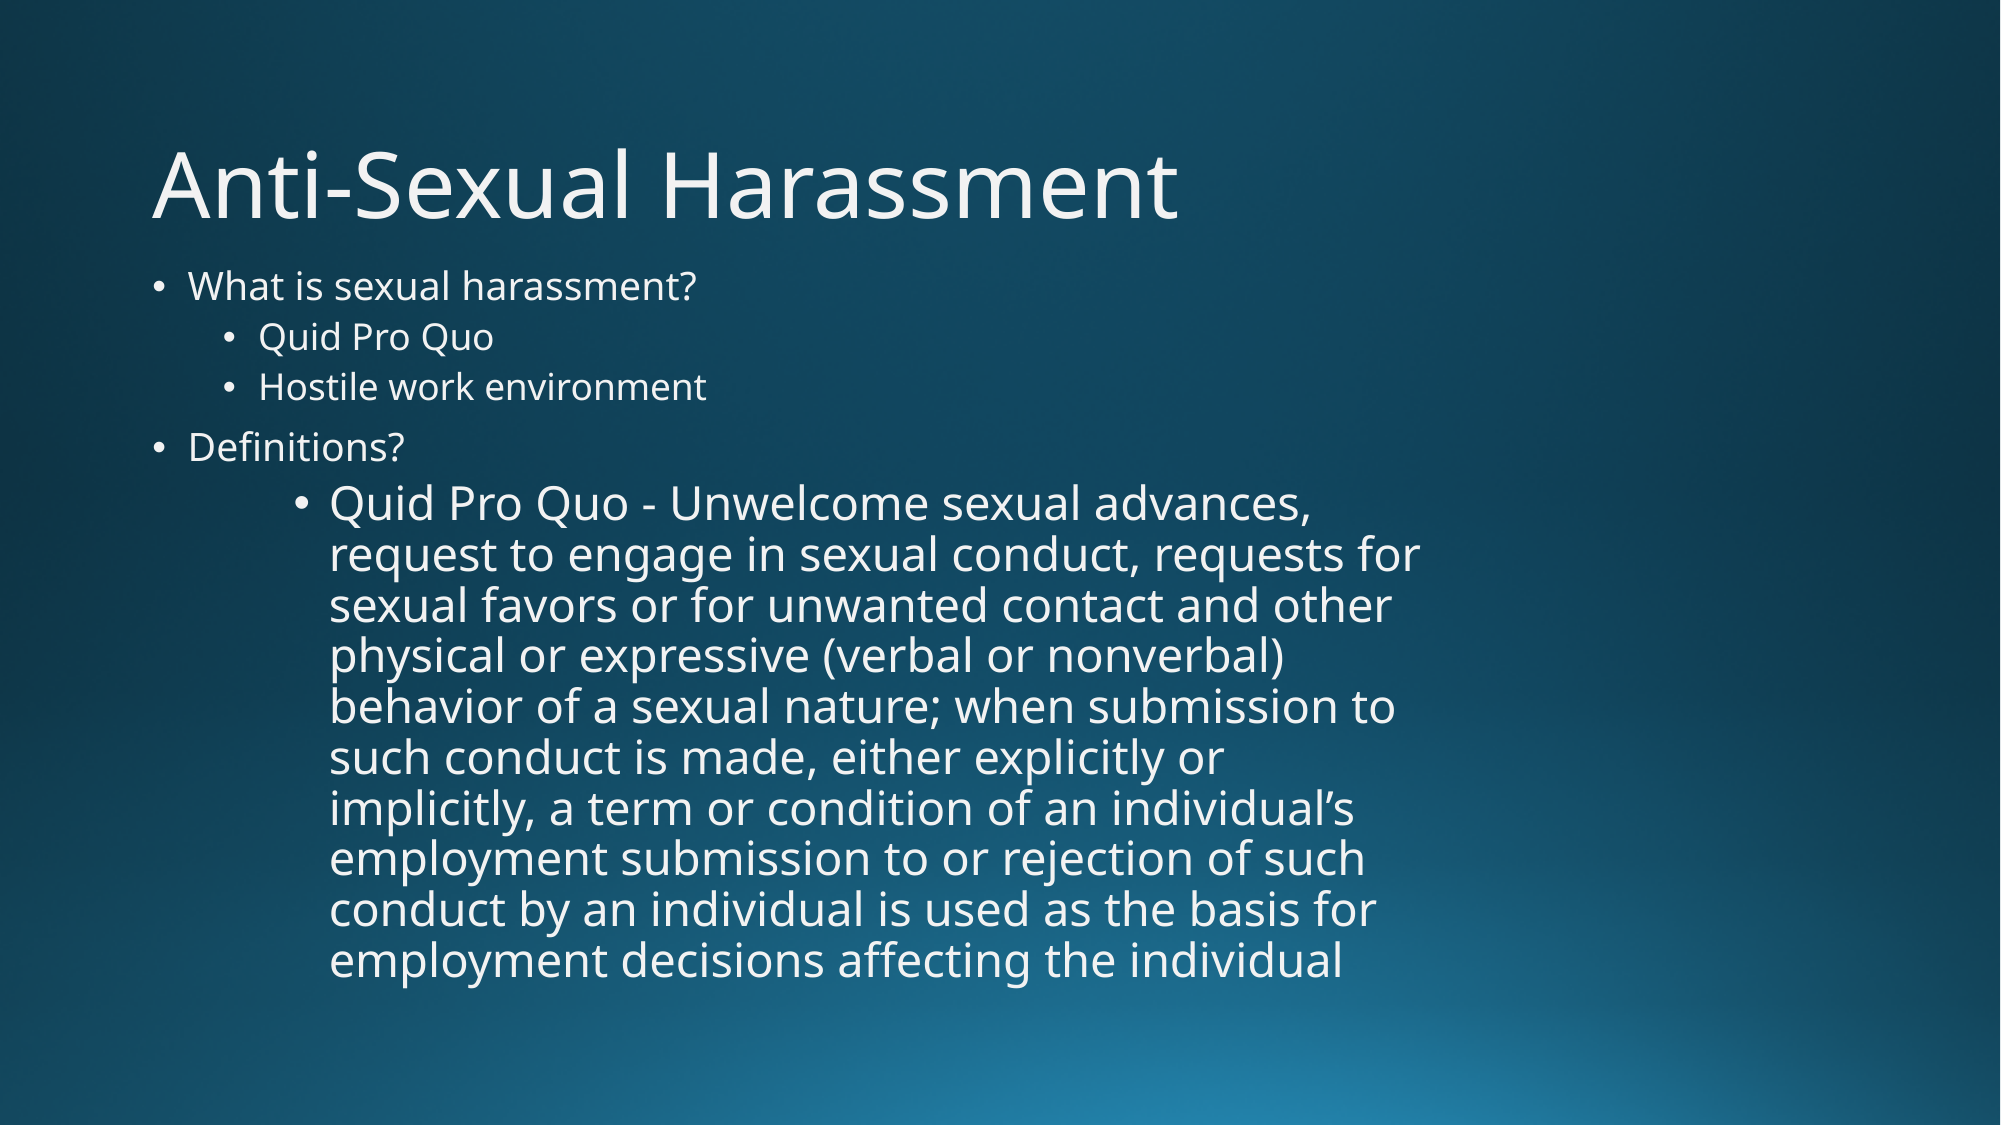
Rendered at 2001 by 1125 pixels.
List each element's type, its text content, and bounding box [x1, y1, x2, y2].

picture [0, 0, 2001, 1125]
title Anti-Sexual Harassment [137, 59, 1443, 247]
list What is sexual harassment? Quid Pro Quo Hostile work environment Definitions? Quid Pro Quo - Unwelcome sexual advances, request to engage in sexual conduct, requests for sexual favors or for unwanted contact and other physical or expressive (verbal or nonverbal) behavior of a sexual nature; when submission to such conduct is made, either explicitly or implicitly, a term or condition of an individual’s employment submission to or rejection of such conduct by an individual is used as the basis for employment decisions affecting the individual [137, 259, 1443, 1014]
